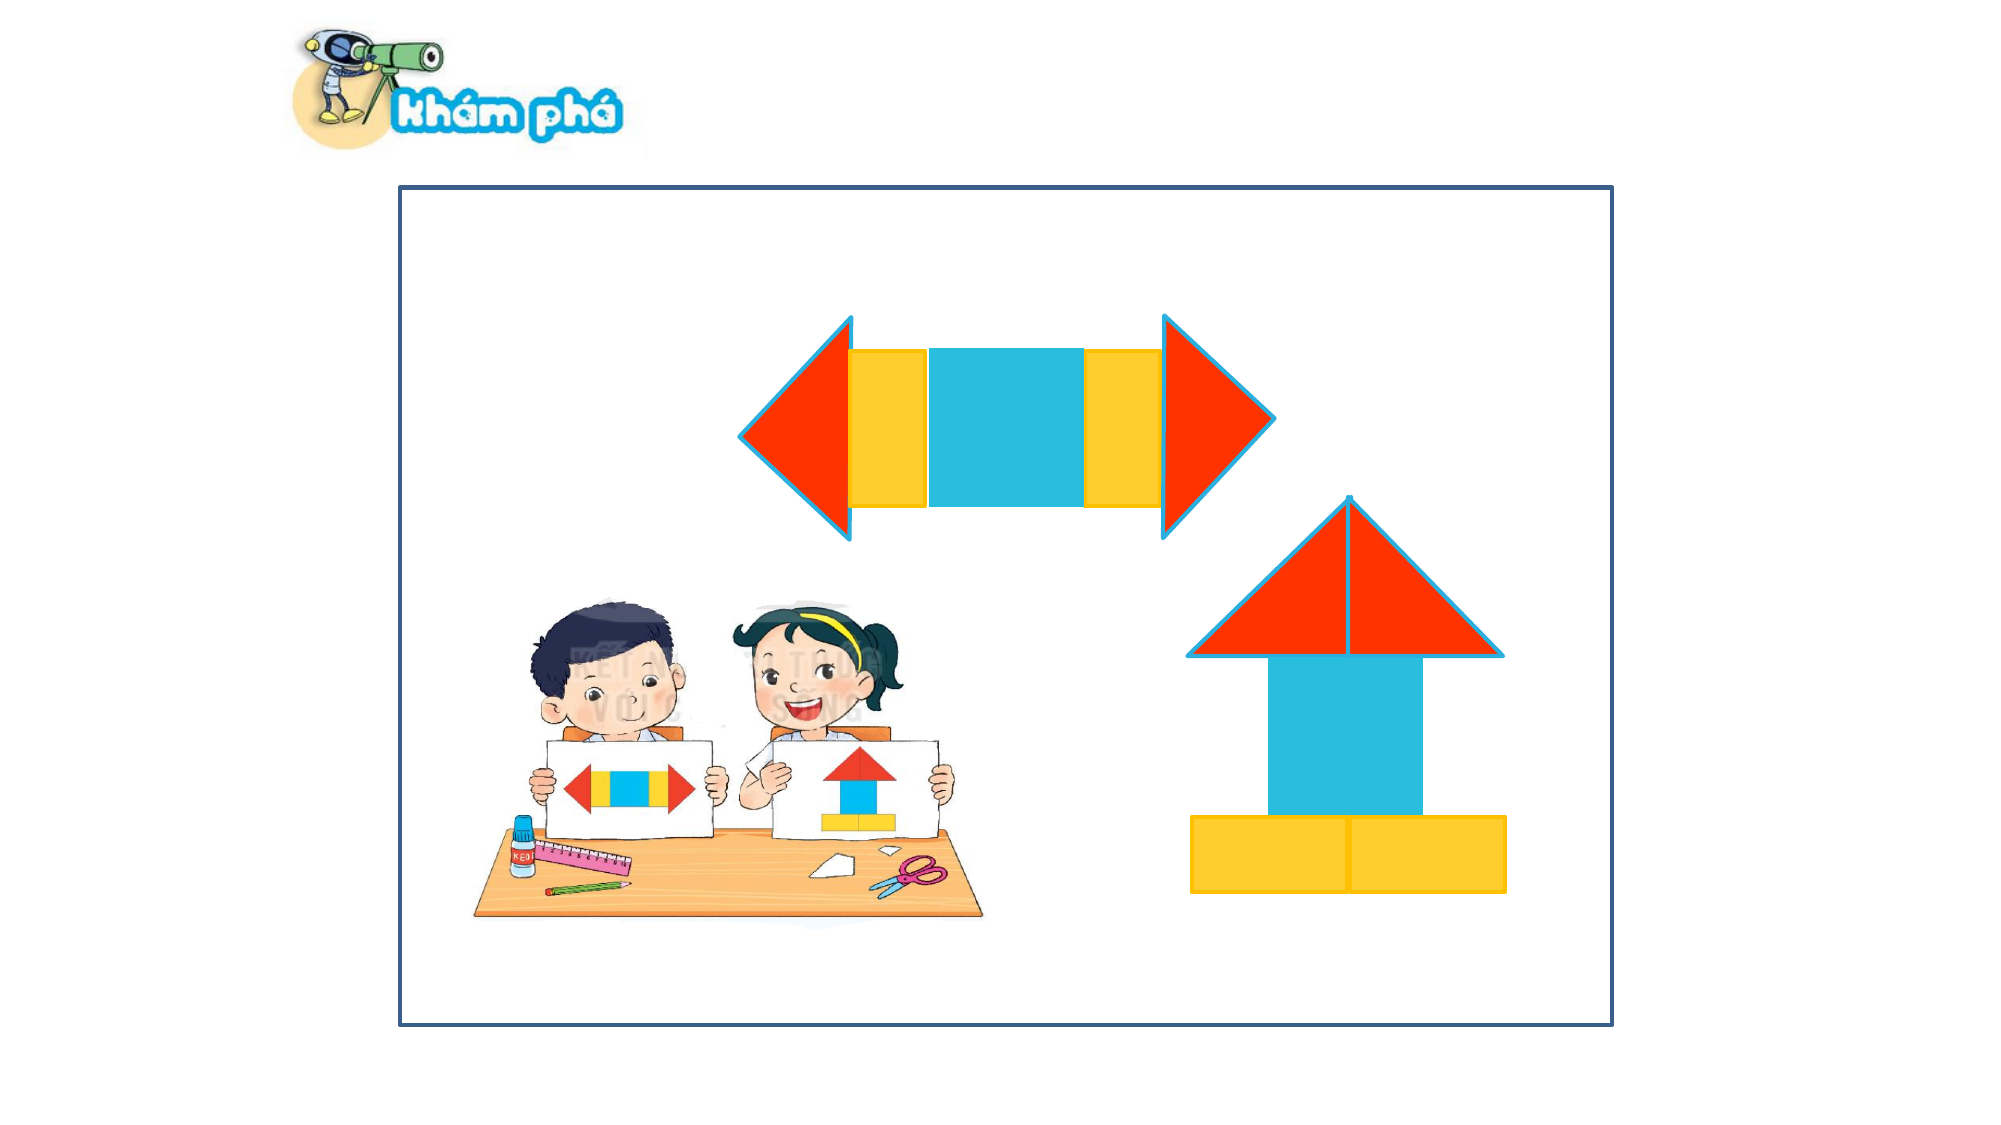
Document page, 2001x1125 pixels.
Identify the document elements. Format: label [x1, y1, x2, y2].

picture [274, 12, 648, 160]
picture [1318, 627, 1529, 899]
text_box [774, 344, 1240, 511]
text_box [398, 185, 1614, 1027]
text_box [699, 327, 1498, 540]
text_box [1187, 496, 1506, 893]
picture [468, 596, 989, 931]
